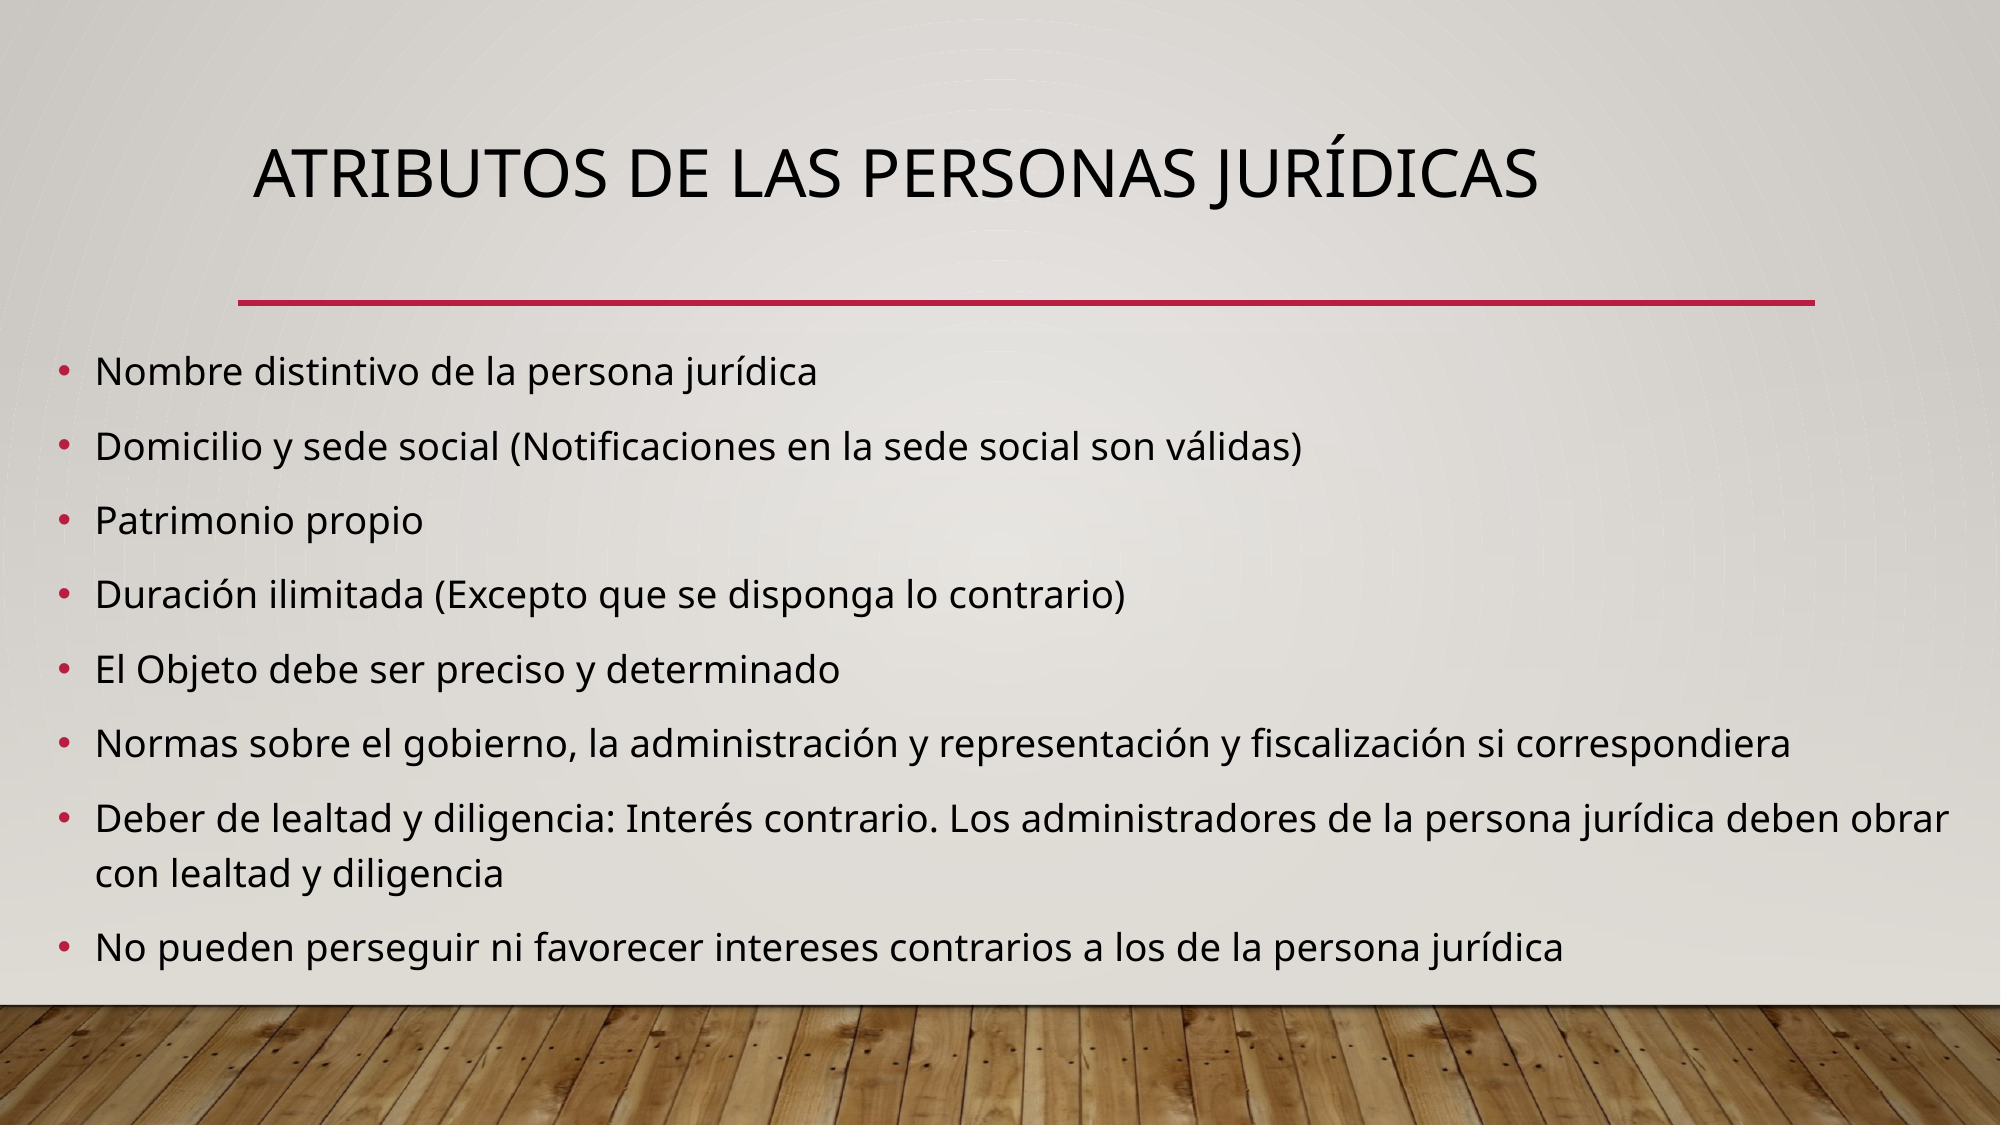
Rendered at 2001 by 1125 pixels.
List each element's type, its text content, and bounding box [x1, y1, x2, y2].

title Atributos de las personas jurídicas [238, 131, 1814, 305]
picture [0, 1005, 2000, 1125]
list Nombre distintivo de la persona jurídica Domicilio y sede social (Notificaciones en la sede social son válidas) Patrimonio propio Duración ilimitada (Excepto que se disponga lo contrario) El Objeto debe ser preciso y determinado Normas sobre el gobierno, la administración y representación y fiscalización si correspondiera Deber de lealtad y diligencia: Interés contrario. Los administradores de la persona jurídica deben obrar con lealtad y diligencia No pueden perseguir ni favorecer intereses contrarios a los de la persona jurídica [42, 330, 1981, 979]
